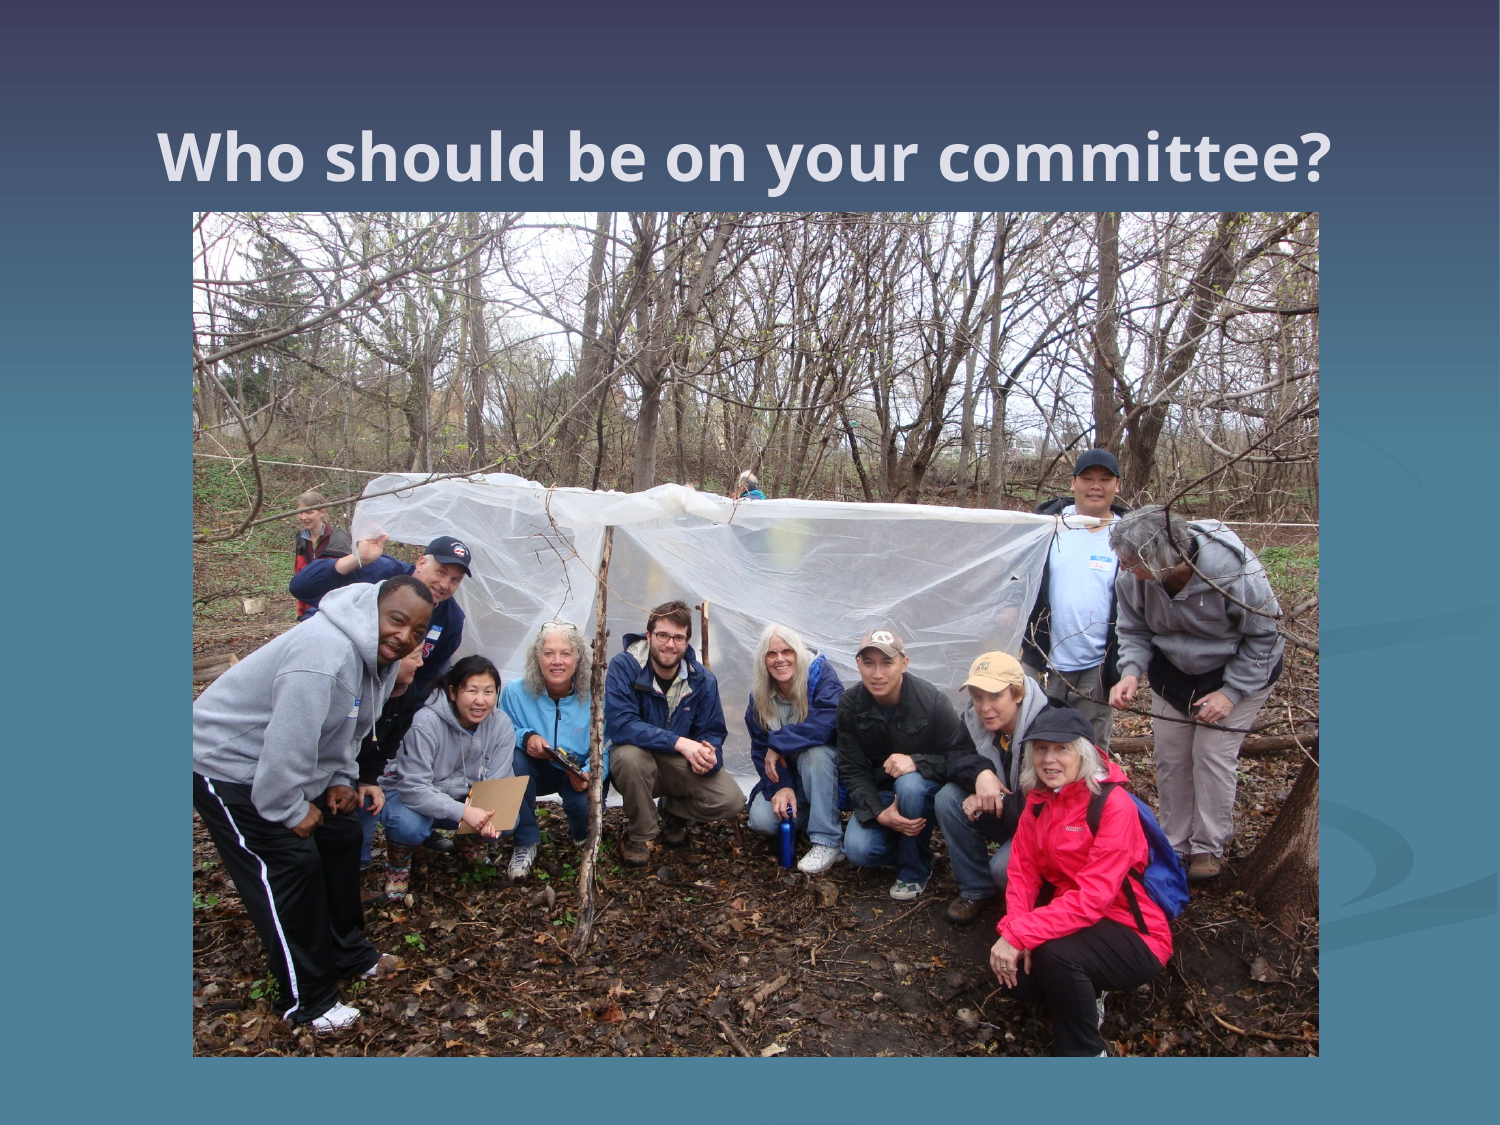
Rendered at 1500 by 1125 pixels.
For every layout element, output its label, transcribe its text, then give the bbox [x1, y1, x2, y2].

title Who should be on your committee? [107, 37, 1383, 353]
picture [193, 212, 1319, 1057]
